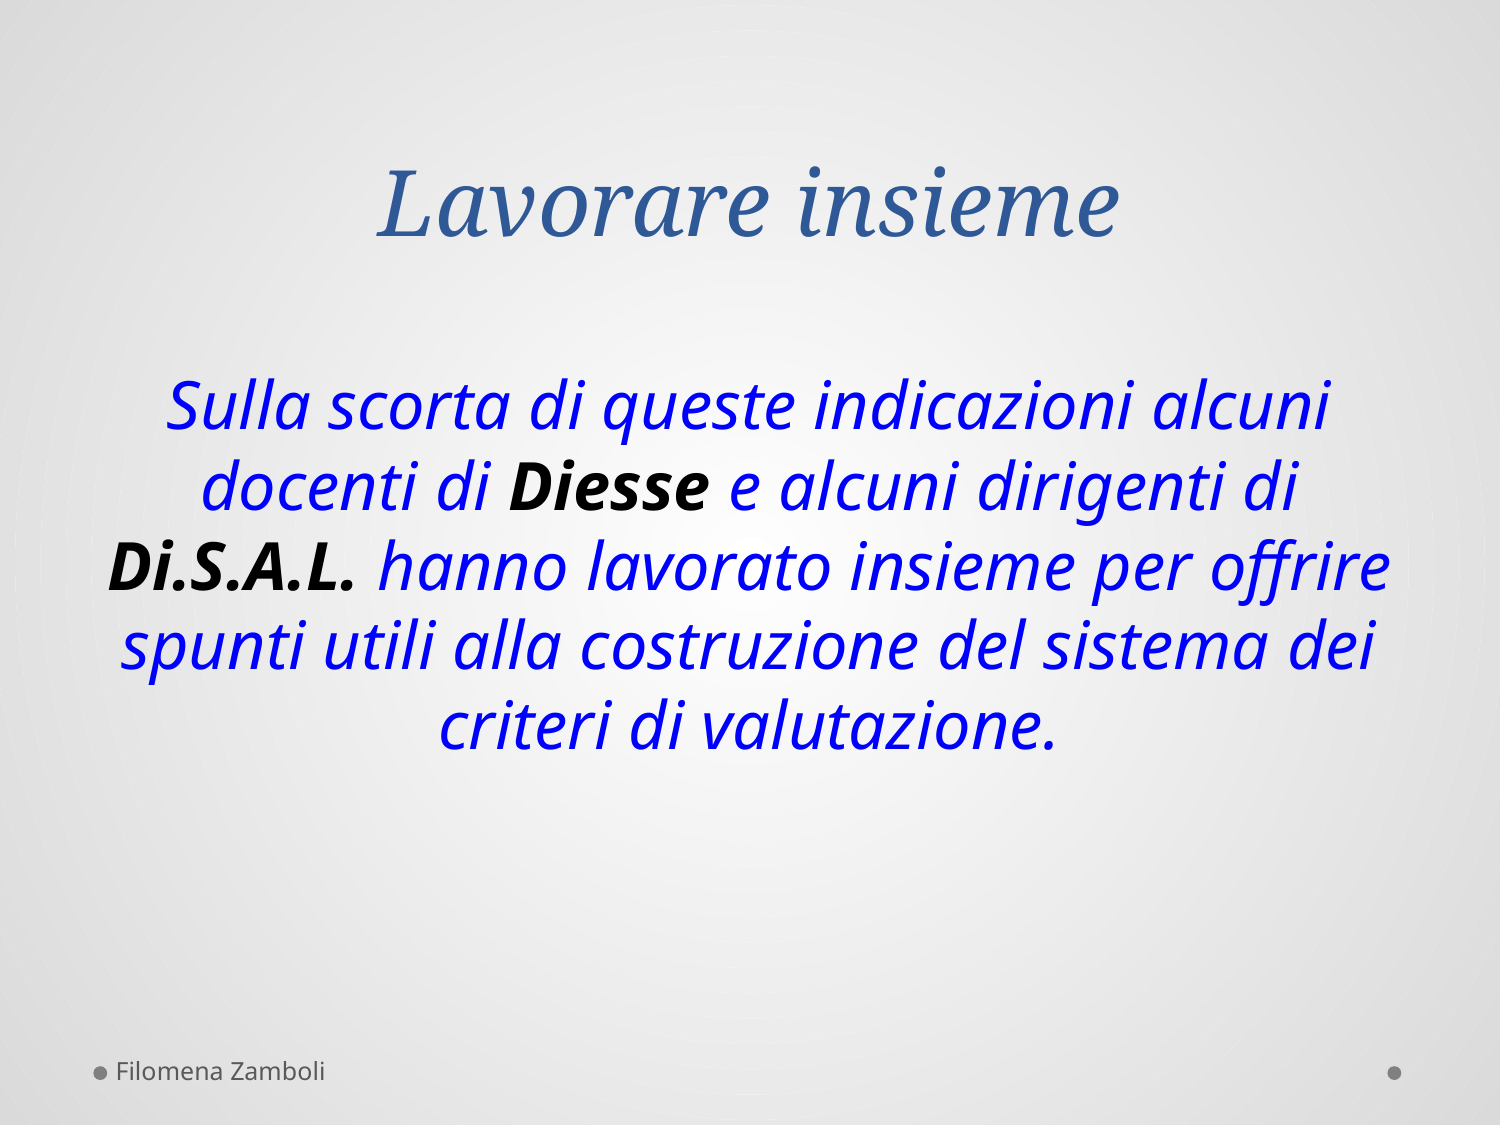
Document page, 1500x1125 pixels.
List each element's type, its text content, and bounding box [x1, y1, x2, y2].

footer Filomena Zamboli [108, 1042, 576, 1103]
title Lavorare insieme [75, 0, 1425, 262]
list Sulla scorta di queste indicazioni alcuni docenti di Diesse e alcuni dirigenti di Di.S.A.L. hanno lavorato insieme per offrire spunti utili alla costruzione del sistema dei criteri di valutazione. [75, 262, 1425, 1005]
